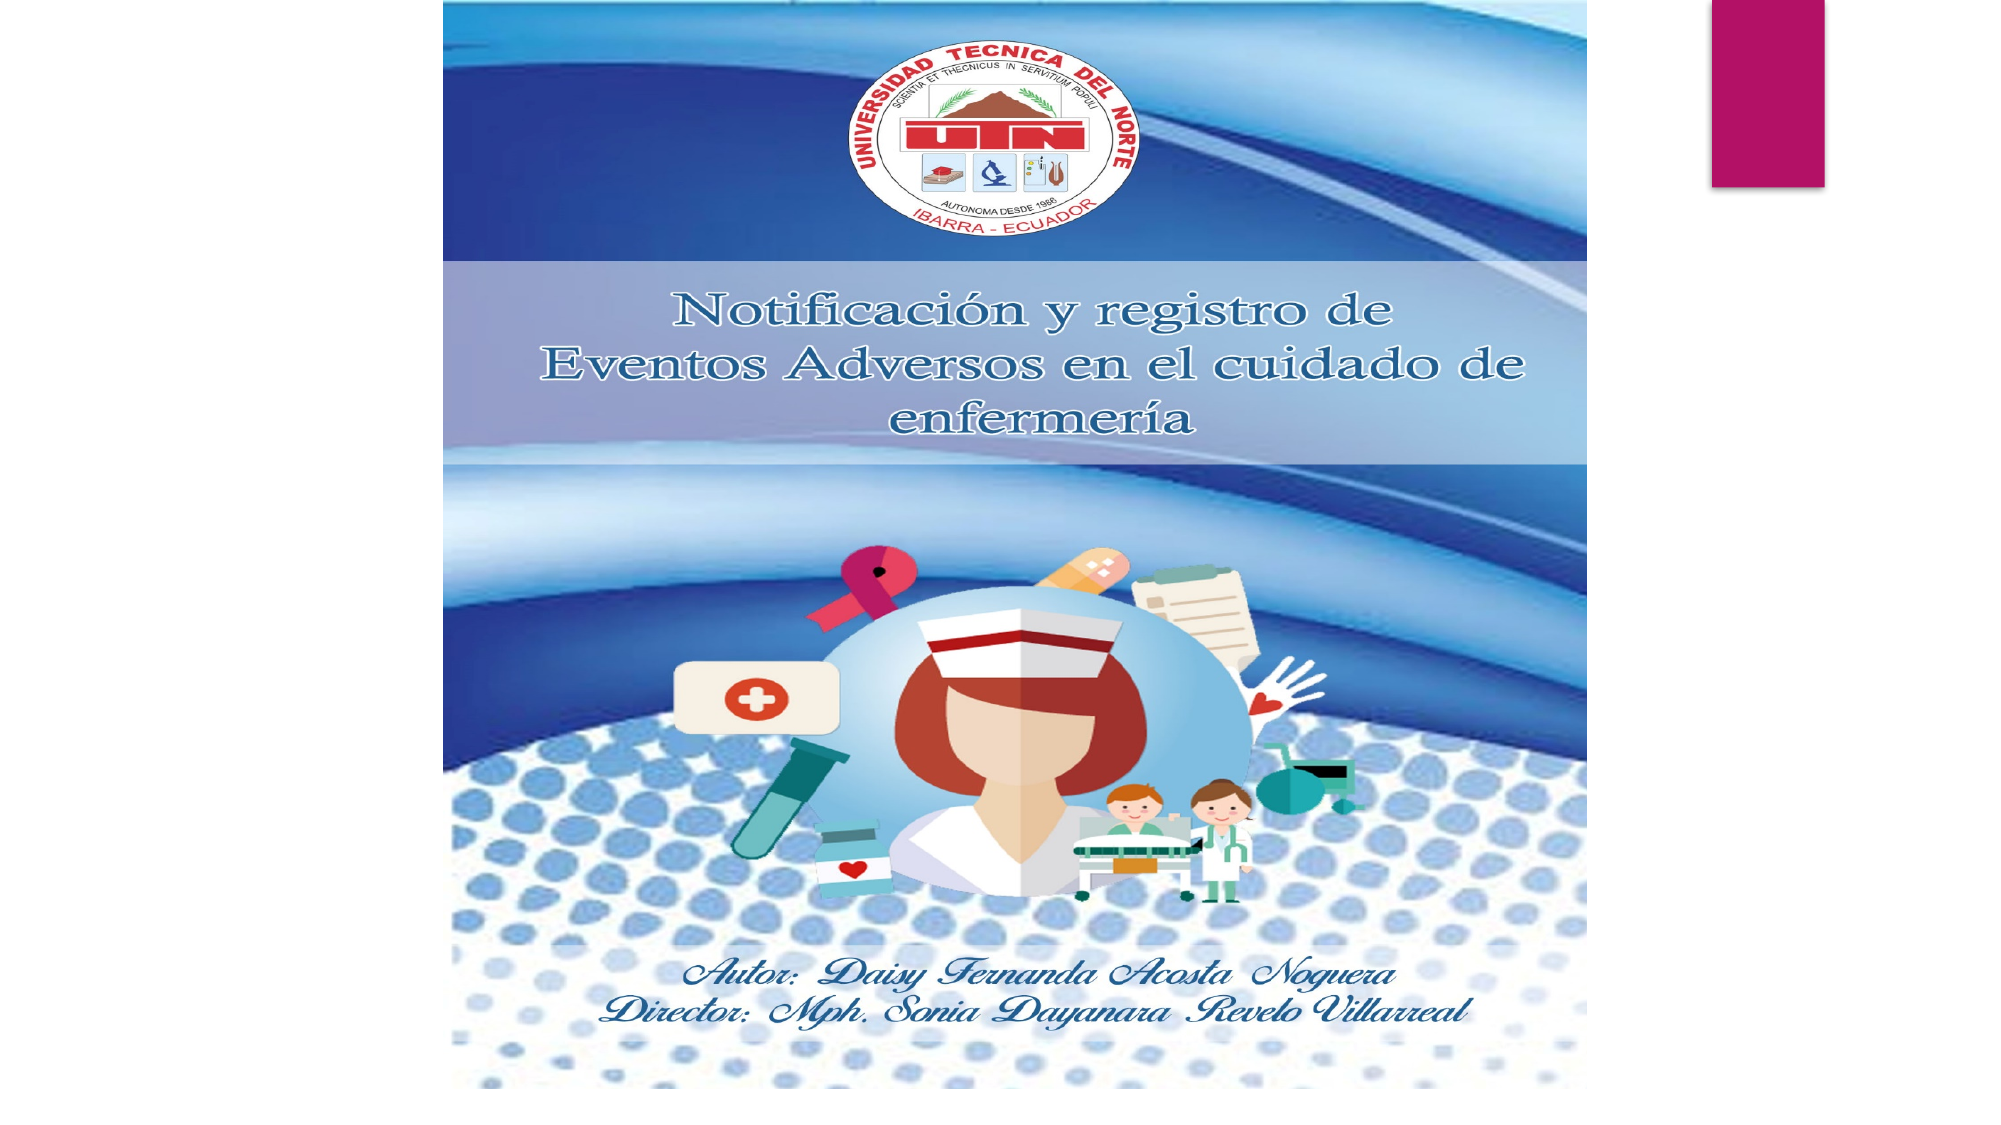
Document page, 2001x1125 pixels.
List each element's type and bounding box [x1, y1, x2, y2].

picture [442, 0, 1587, 1089]
